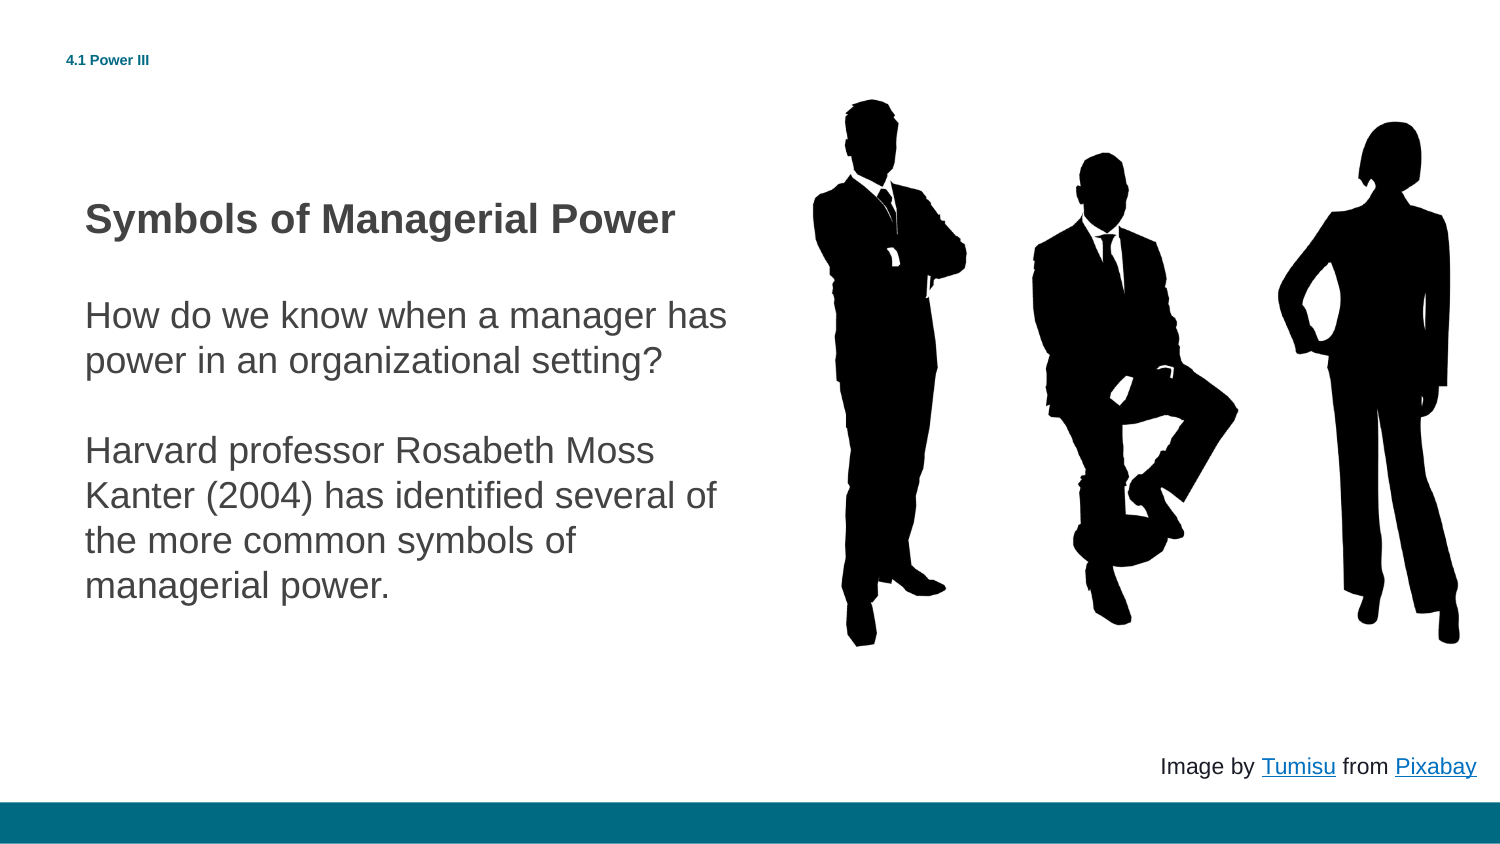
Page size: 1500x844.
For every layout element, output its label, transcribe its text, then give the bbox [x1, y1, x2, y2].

list Symbols of Managerial Power How do we know when a manager has power in an organizational setting? Harvard professor Rosabeth Moss Kanter (2004) has identified several of the more common symbols of managerial power. [51, 176, 750, 725]
title 4.1 Power III [51, 35, 725, 136]
text_box Image by Tumisu from Pixabay [1145, 744, 1500, 787]
picture [726, 35, 1500, 658]
